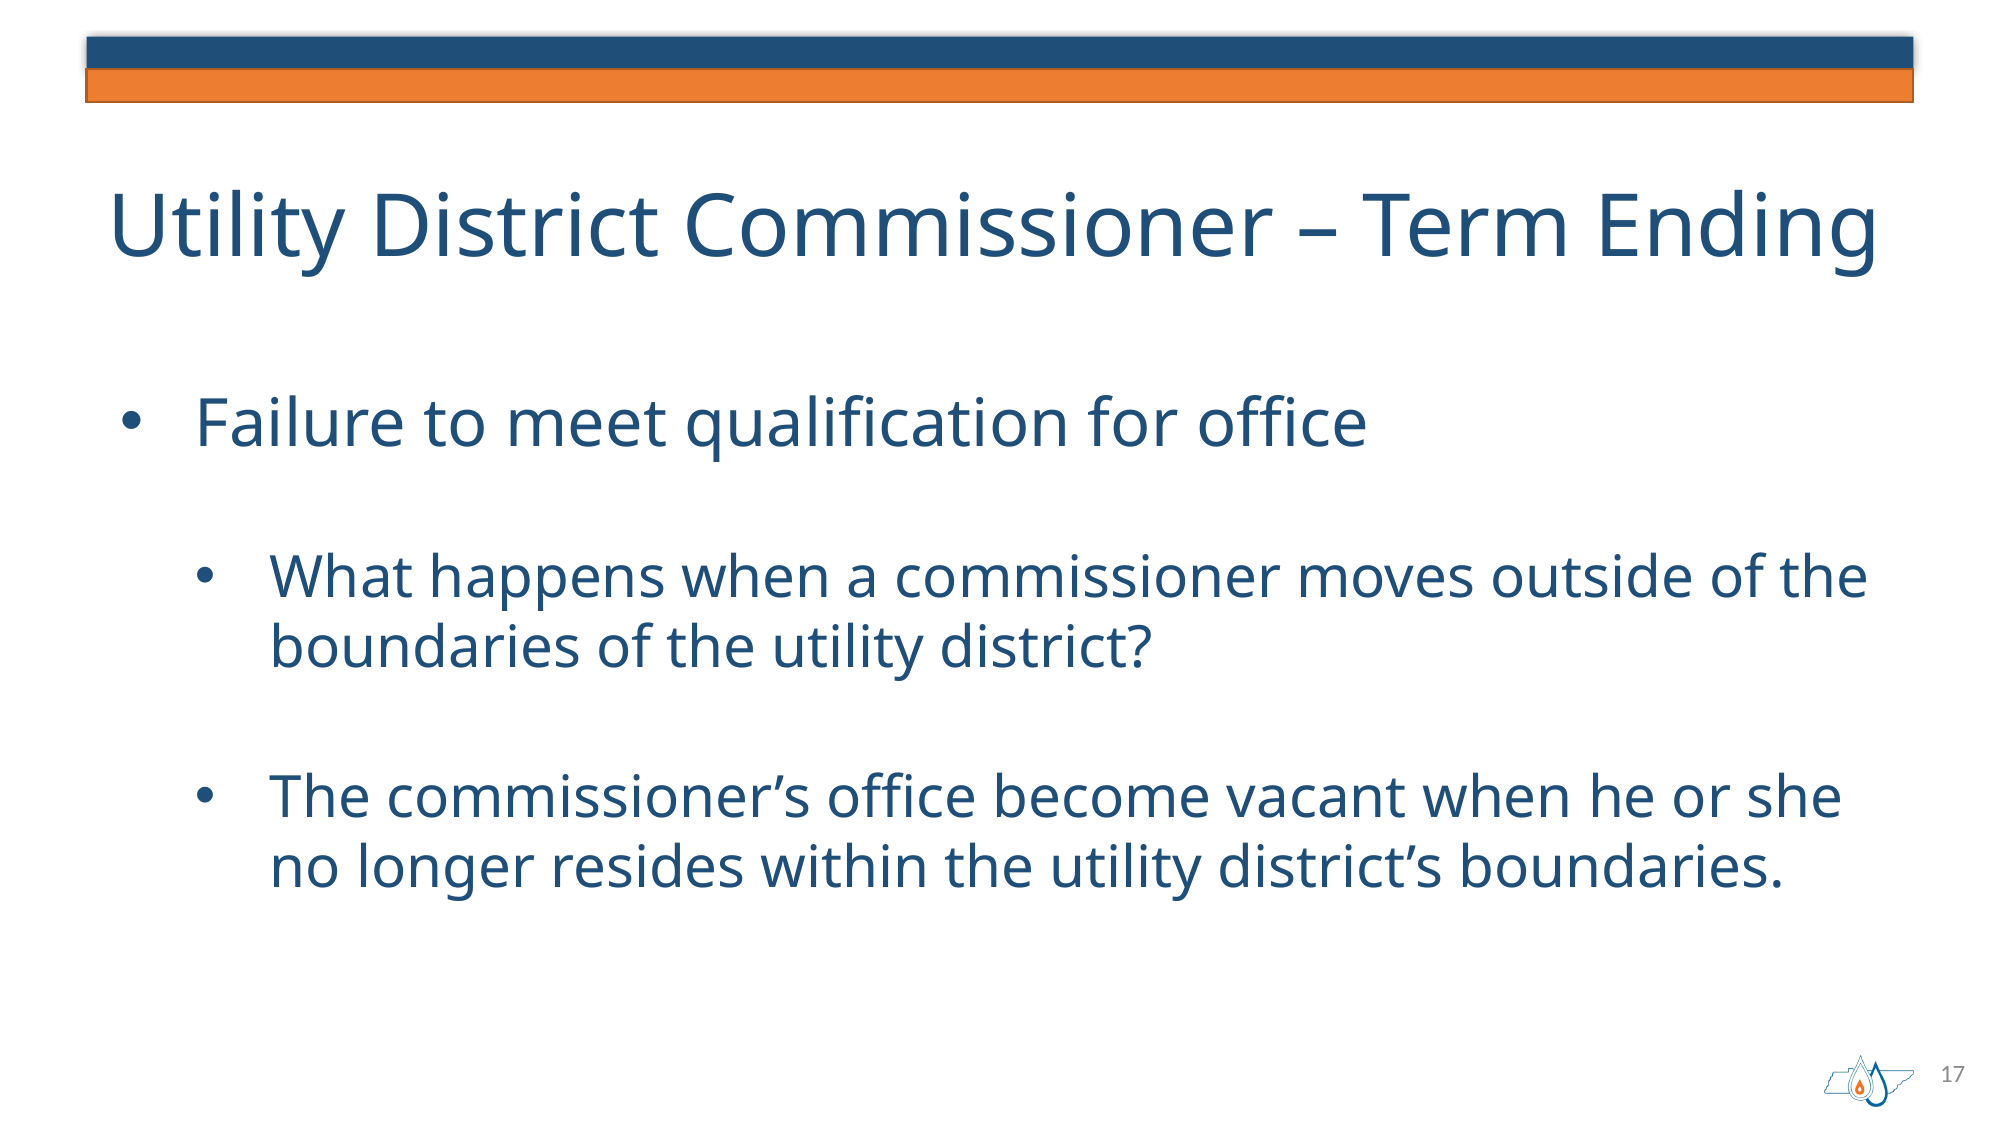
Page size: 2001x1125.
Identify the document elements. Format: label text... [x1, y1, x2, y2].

picture [1824, 1055, 1914, 1107]
subtitle Failure to meet qualification for office What happens when a commissioner moves outside of the boundaries of the utility district? The commissioner’s office become vacant when he or she no longer resides within the utility district’s boundaries. [85, 372, 1906, 990]
title Utility District Commissioner – Term Ending [85, 149, 1906, 283]
slide_number 17 [1905, 1042, 1981, 1103]
